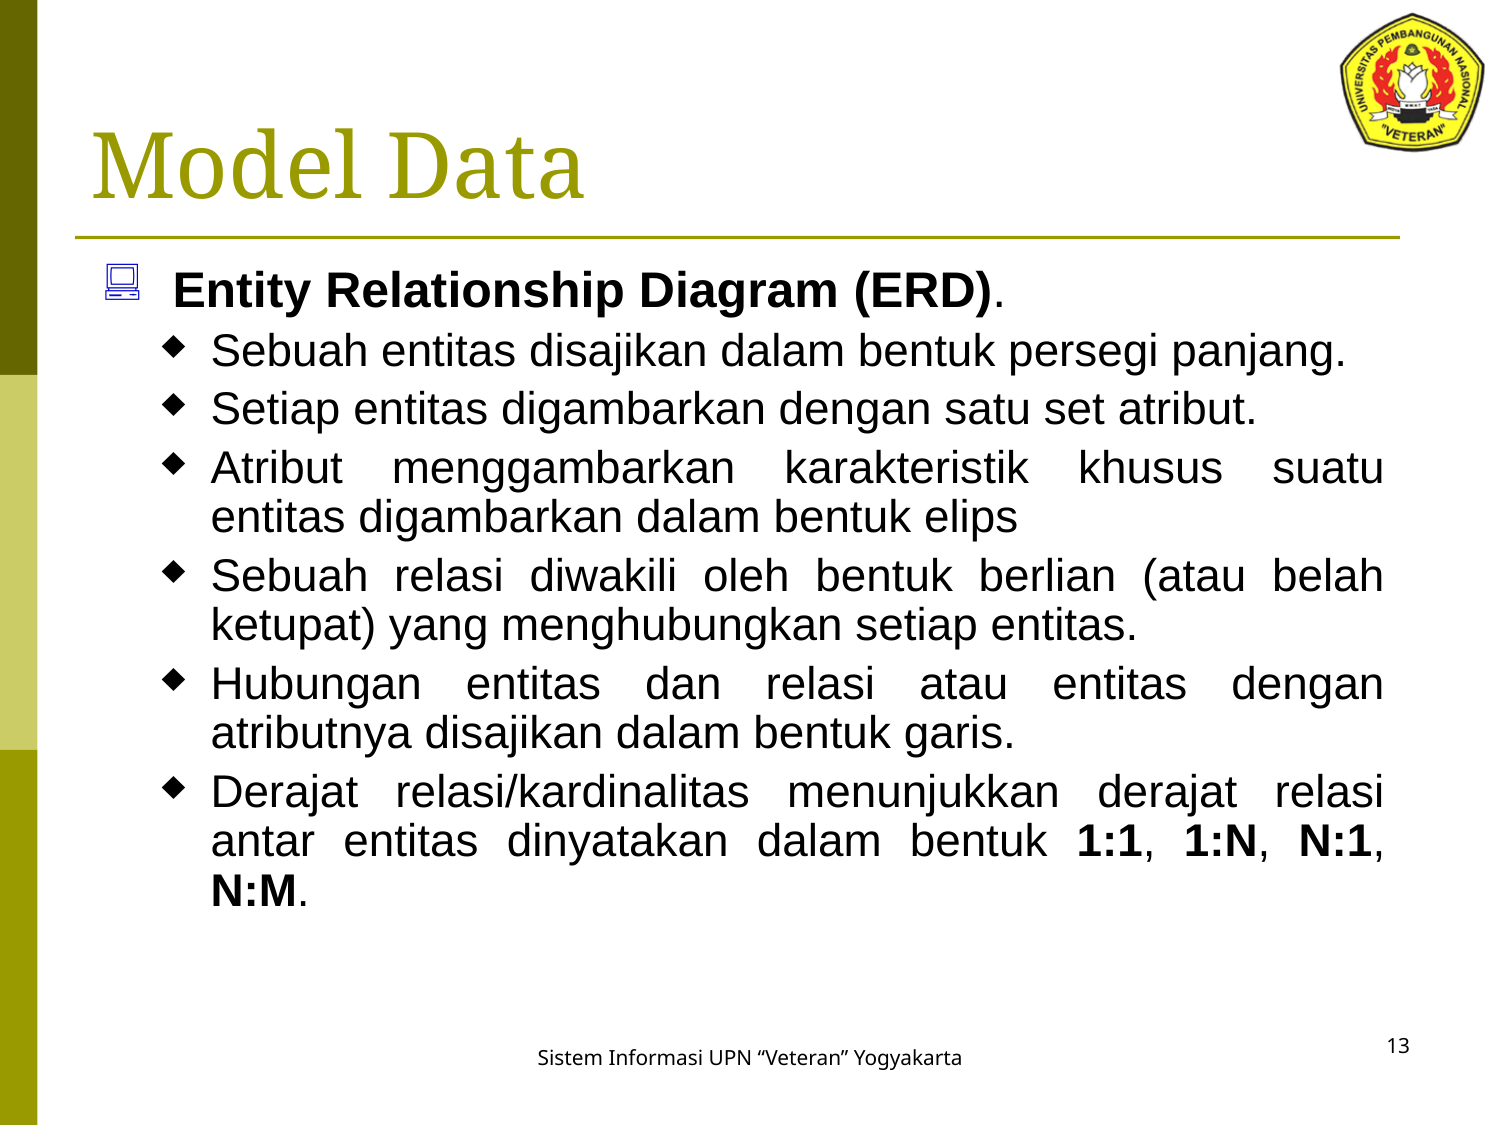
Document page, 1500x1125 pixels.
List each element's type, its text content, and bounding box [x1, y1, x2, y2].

text_box Entity Relationship Diagram (ERD). Sebuah entitas disajikan dalam bentuk persegi panjang. Setiap entitas digambarkan dengan satu set atribut. Atribut menggambarkan karakteristik khusus suatu entitas digambarkan dalam bentuk elips Sebuah relasi diwakili oleh bentuk berlian (atau belah ketupat) yang menghubungkan setiap entitas. Hubungan entitas dan relasi atau entitas dengan atributnya disajikan dalam bentuk garis. Derajat relasi/kardinalitas menunjukkan derajat relasi antar entitas dinyatakan dalam bentuk 1:1, 1:N, N:1, N:M. [87, 249, 1400, 975]
title Model Data [74, 37, 1426, 225]
picture [1337, 11, 1488, 154]
slide_number 13 [1074, 1024, 1426, 1101]
